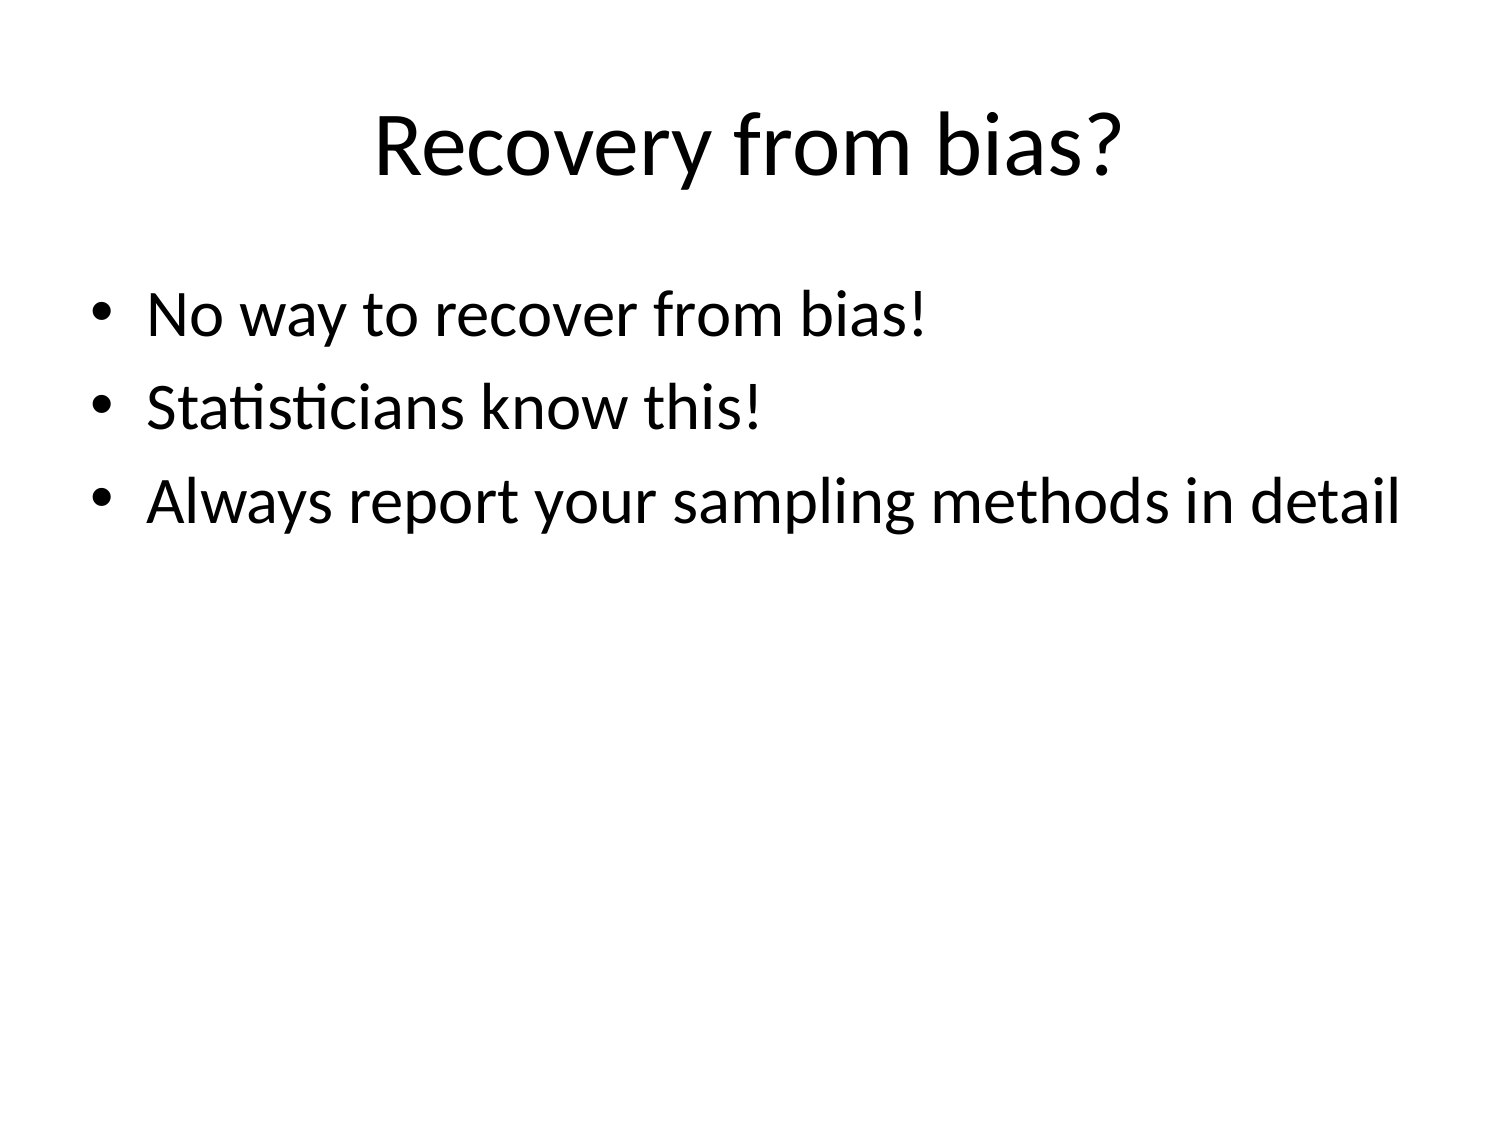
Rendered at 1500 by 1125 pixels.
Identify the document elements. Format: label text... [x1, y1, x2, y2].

list No way to recover from bias! Statisticians know this! Always report your sampling methods in detail [75, 262, 1425, 1005]
title Recovery from bias? [75, 45, 1425, 233]
